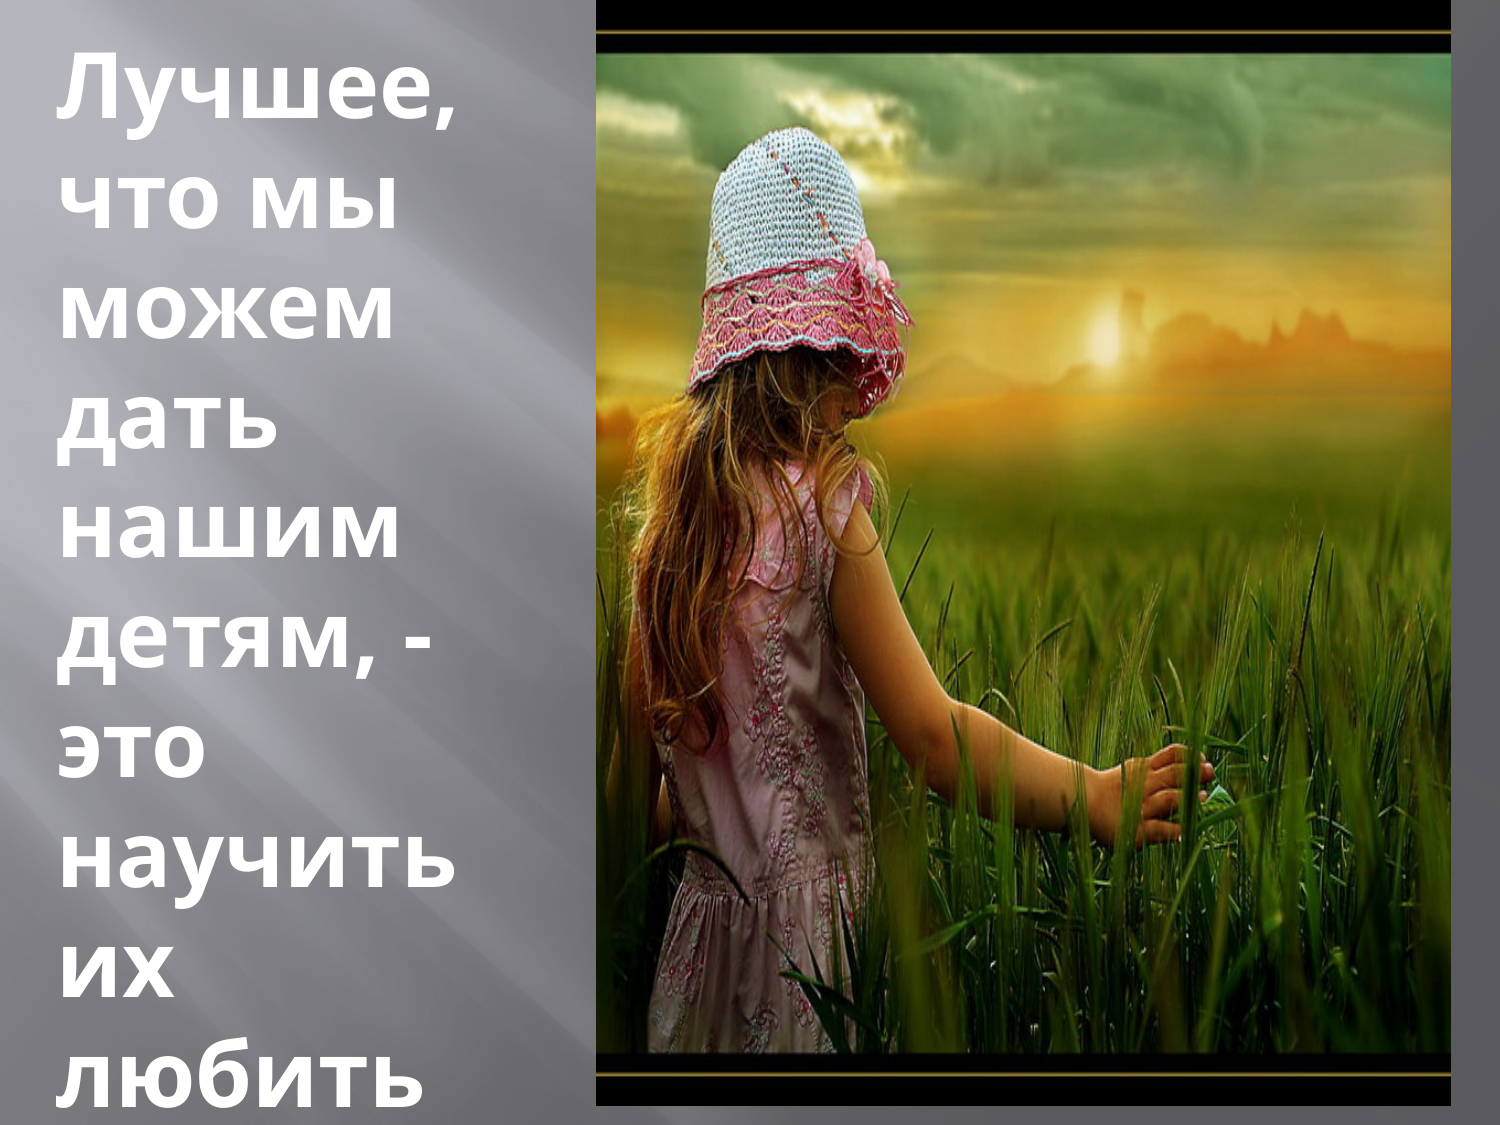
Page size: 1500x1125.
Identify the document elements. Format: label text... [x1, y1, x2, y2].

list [596, 0, 1452, 1107]
list Лучшее, что мы можем дать нашим детям, - это научить их любить себя. Луиза Хей [41, 19, 569, 1071]
